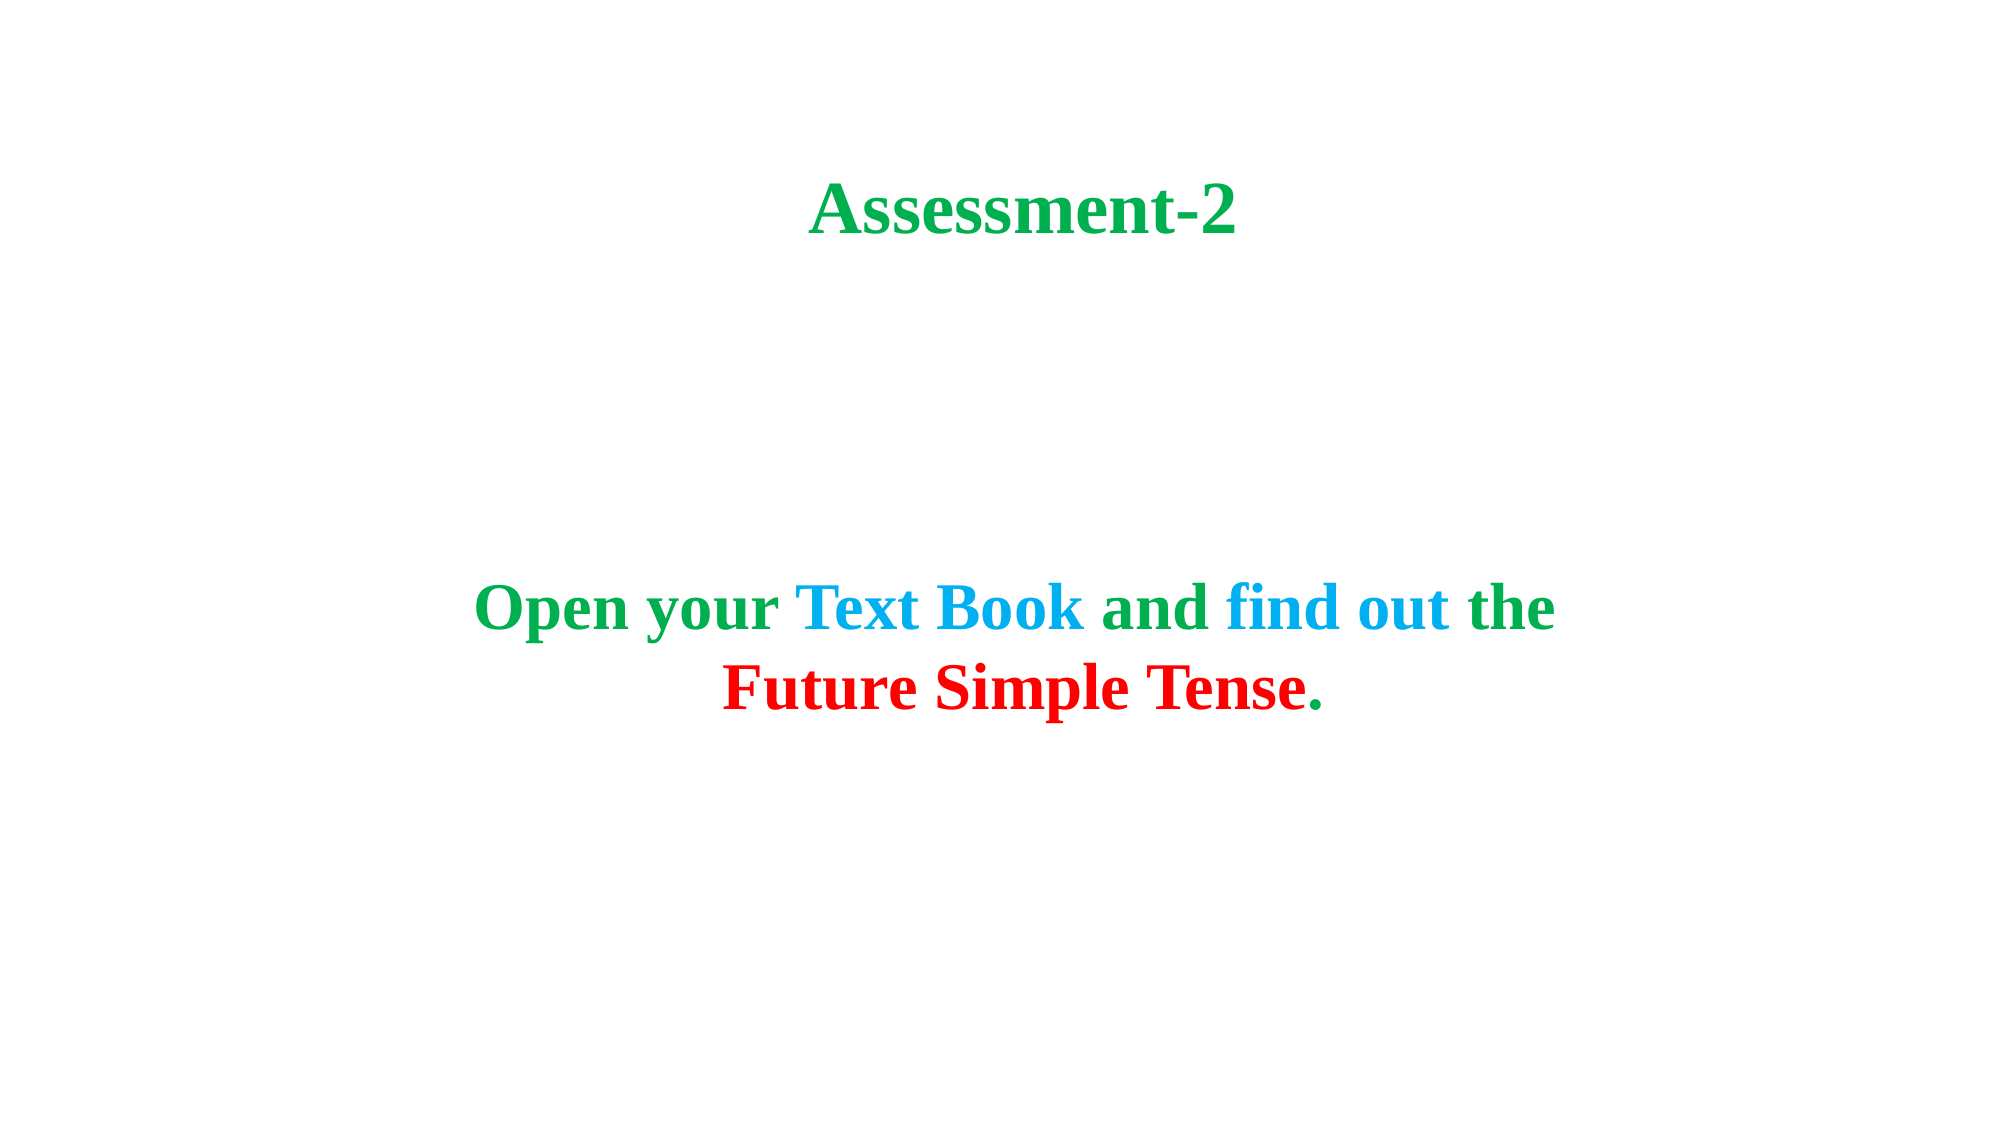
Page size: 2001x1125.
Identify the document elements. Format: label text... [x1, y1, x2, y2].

text_box Assessment-2 [789, 150, 1258, 256]
text_box Open your Text Book and find out the Future Simple Tense. [452, 555, 1595, 730]
